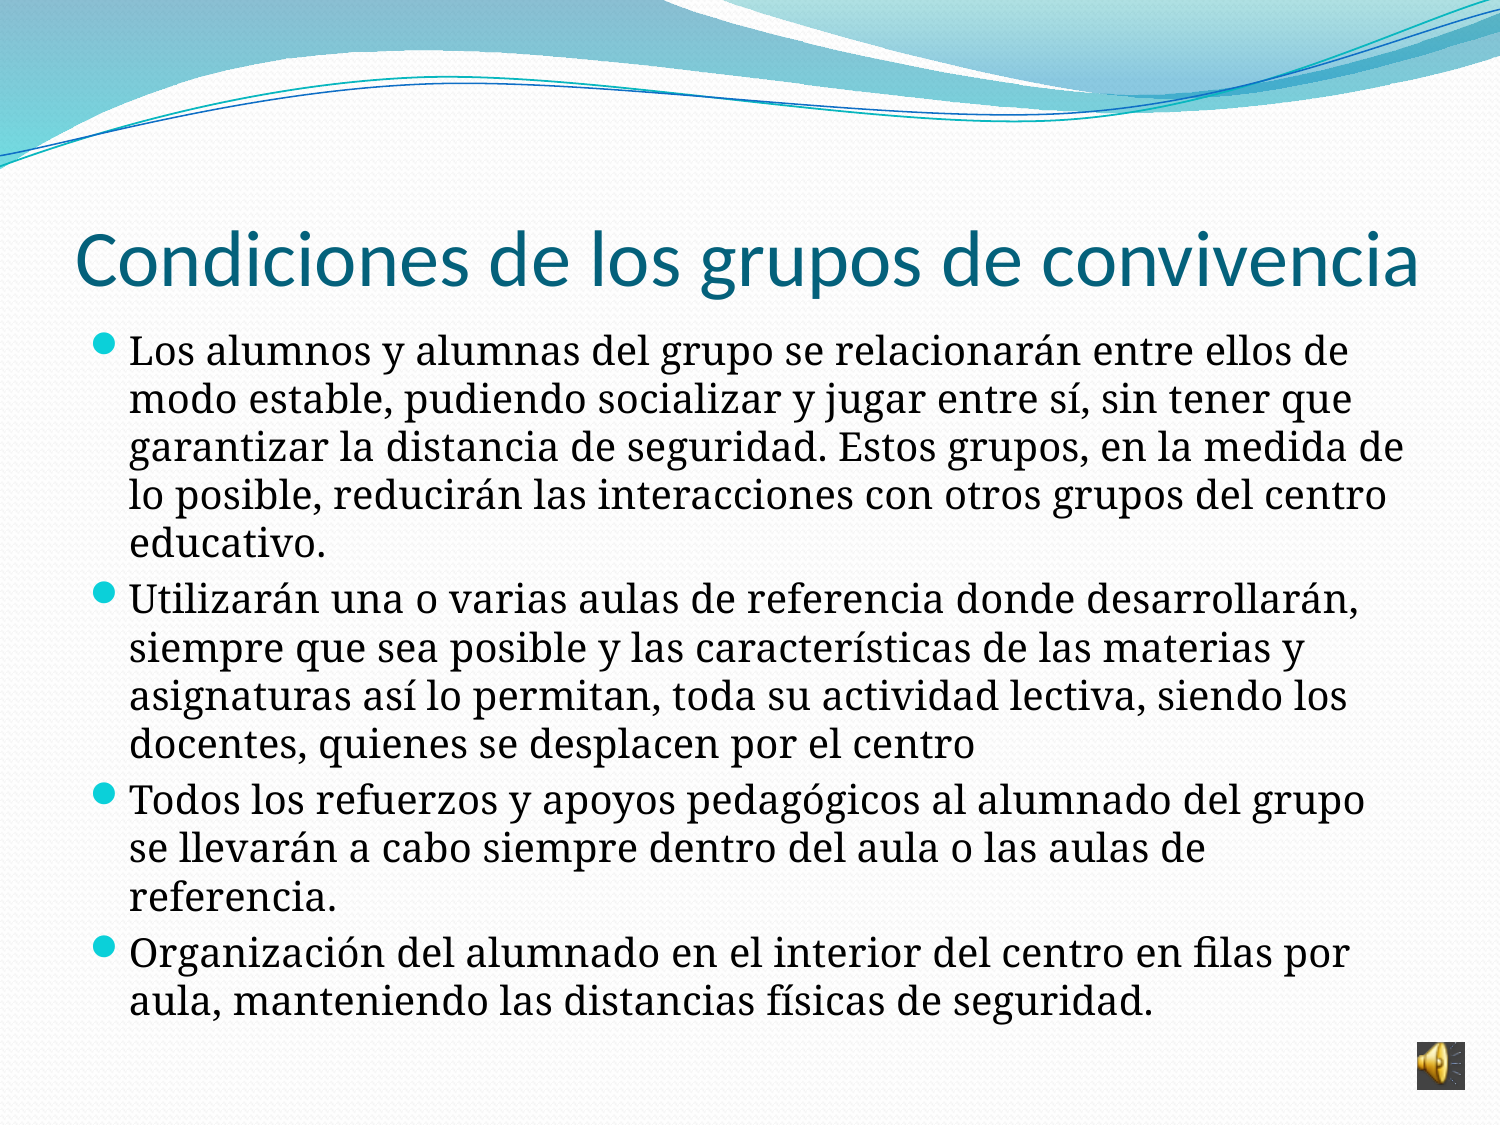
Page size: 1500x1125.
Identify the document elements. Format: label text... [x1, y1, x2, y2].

picture [1415, 1040, 1467, 1092]
title Condiciones de los grupos de convivencia [75, 115, 1425, 303]
list Los alumnos y alumnas del grupo se relacionarán entre ellos de modo estable, pudiendo socializar y jugar entre sí, sin tener que garantizar la distancia de seguridad. Estos grupos, en la medida de lo posible, reducirán las interacciones con otros grupos del centro educativo. Utilizarán una o varias aulas de referencia donde desarrollarán, siempre que sea posible y las características de las materias y asignaturas así lo permitan, toda su actividad lectiva, siendo los docentes, quienes se desplacen por el centro Todos los refuerzos y apoyos pedagógicos al alumnado del grupo se llevarán a cabo siempre dentro del aula o las aulas de referencia. Organización del alumnado en el interior del centro en filas por aula, manteniendo las distancias físicas de seguridad. [75, 317, 1425, 1038]
